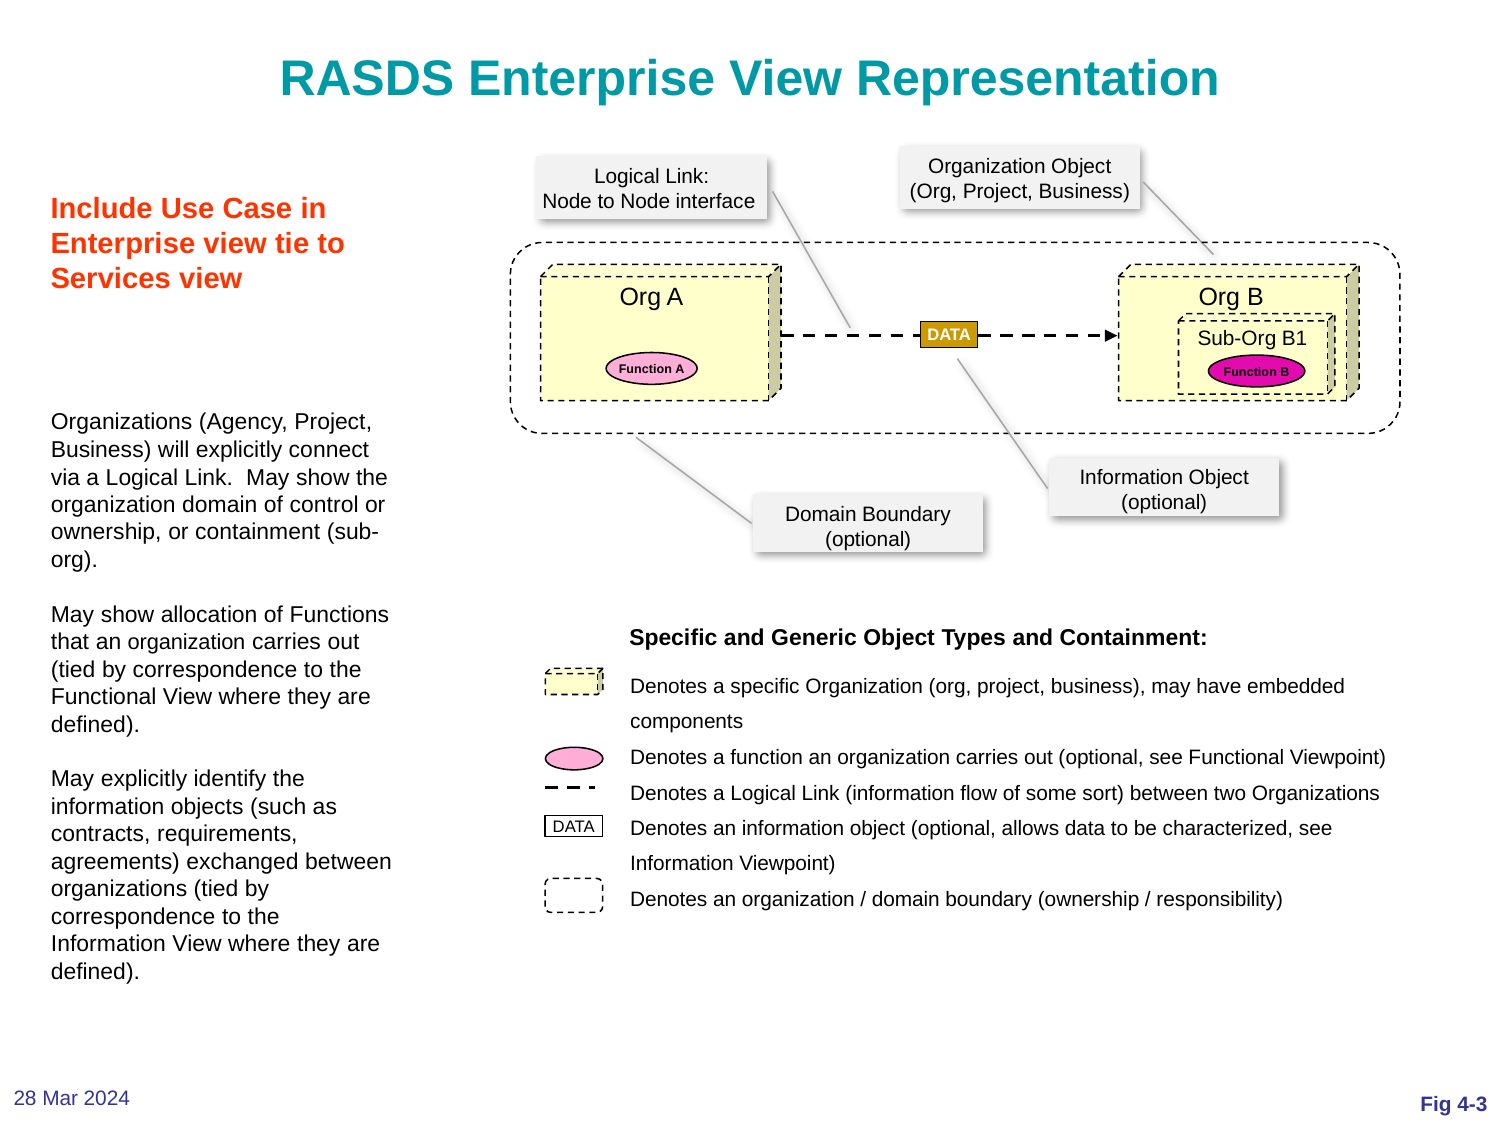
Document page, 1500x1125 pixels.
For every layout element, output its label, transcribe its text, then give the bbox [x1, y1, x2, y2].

text_box Information Object (optional) [1049, 458, 1279, 516]
text_box Specific and Generic Object Types and Containment: [614, 615, 1224, 658]
text_box Include Use Case in Enterprise view tie to Services view [35, 182, 452, 302]
text_box [510, 242, 1401, 434]
text_box Fig 4-3 [1216, 1081, 1500, 1125]
text_box [545, 669, 598, 695]
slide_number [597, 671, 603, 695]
text_box DATA [545, 815, 603, 837]
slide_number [0, 1074, 285, 1120]
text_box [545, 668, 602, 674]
text_box [545, 878, 603, 913]
text_box Organizations (Agency, Project, Business) will explicitly connect via a Logical Link. May show the organization domain of control or ownership, or containment (sub-org). May show allocation of Functions that an organization carries out (tied by correspondence to the Functional View where they are defined). May explicitly identify the information objects (such as contracts, requirements, agreements) exchanged between organizations (tied by correspondence to the Information View where they are defined). [36, 399, 413, 1019]
text_box Domain Boundary (optional) [753, 494, 983, 552]
text_box Denotes a specific Organization (org, project, business), may have embedded components Denotes a function an organization carries out (optional, see Functional Viewpoint) Denotes a Logical Link (information flow of some sort) between two Organizations Denotes an information object (optional, allows data to be characterized, see Information Viewpoint) Denotes an organization / domain boundary (ownership / responsibility) [615, 654, 1450, 918]
text_box Logical Link: Node to Node interface [536, 156, 767, 219]
text_box [545, 747, 603, 770]
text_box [537, 157, 777, 226]
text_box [900, 147, 1149, 216]
text_box Organization Object (Org, Project, Business) [900, 146, 1140, 209]
title RASDS Enterprise View Representation [75, 45, 1425, 233]
